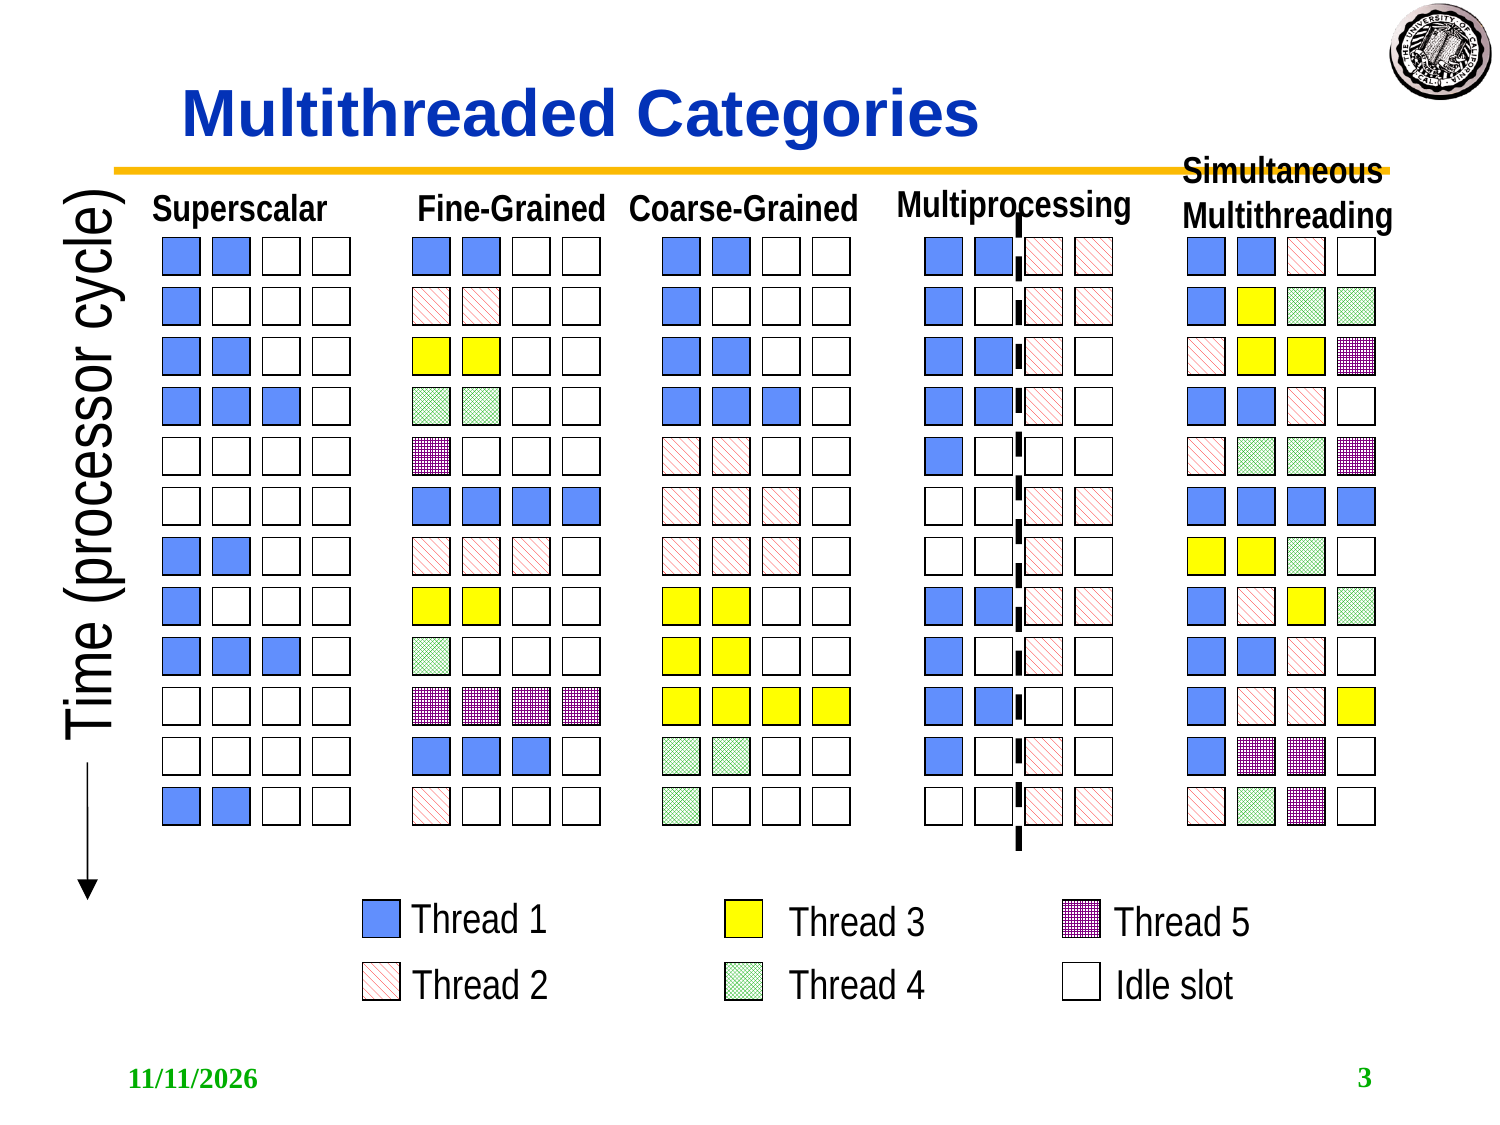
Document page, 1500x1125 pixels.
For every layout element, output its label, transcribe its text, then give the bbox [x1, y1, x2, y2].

text_box [1187, 787, 1225, 825]
text_box [1062, 962, 1100, 1000]
text_box [1287, 287, 1325, 325]
text_box [1287, 337, 1325, 375]
text_box [1337, 487, 1375, 525]
text_box [1237, 437, 1275, 475]
text_box [1337, 244, 1375, 275]
text_box [1287, 537, 1325, 575]
text_box Idle slot [1100, 950, 1248, 1015]
text_box [1287, 637, 1325, 675]
text_box [1187, 244, 1225, 275]
text_box [1187, 387, 1225, 425]
text_box [1187, 437, 1225, 475]
text_box Thread 5 [1098, 887, 1266, 953]
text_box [924, 212, 1113, 863]
text_box [1337, 437, 1375, 475]
text_box Thread 4 [773, 950, 941, 1015]
text_box [1287, 687, 1325, 725]
text_box Thread 2 [397, 950, 564, 1015]
text_box [1187, 337, 1225, 375]
text_box [1237, 244, 1275, 275]
text_box Thread 1 [396, 884, 563, 950]
text_box [1187, 587, 1225, 625]
text_box [362, 962, 397, 1000]
text_box [1187, 737, 1225, 775]
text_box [162, 237, 351, 826]
text_box [1237, 487, 1275, 525]
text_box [662, 237, 851, 826]
text_box [725, 962, 763, 1000]
slide_number 3 [1074, 1051, 1388, 1101]
text_box [1287, 244, 1325, 275]
text_box [1337, 737, 1375, 775]
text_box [412, 237, 601, 826]
text_box [362, 900, 396, 938]
text_box [1237, 737, 1275, 775]
text_box [1337, 537, 1375, 575]
text_box [1337, 637, 1375, 675]
text_box [1237, 387, 1275, 425]
text_box [1337, 387, 1375, 425]
text_box [1337, 687, 1375, 725]
text_box Time (processor cycle) [37, 187, 148, 756]
text_box [1187, 637, 1225, 675]
text_box [725, 900, 763, 938]
text_box [1237, 537, 1275, 575]
text_box Fine-Grained [402, 176, 613, 237]
text_box [1287, 437, 1325, 475]
text_box [1187, 487, 1225, 525]
text_box Multiprocessing [881, 173, 1147, 233]
text_box Coarse-Grained [613, 176, 874, 237]
text_box [77, 762, 98, 901]
text_box [1237, 337, 1275, 375]
text_box [1337, 587, 1375, 625]
text_box [1237, 637, 1275, 675]
text_box Simultaneous Multithreading [1167, 139, 1409, 244]
text_box [1337, 287, 1375, 325]
text_box Superscalar [137, 176, 343, 237]
text_box [1287, 387, 1325, 425]
text_box [1237, 587, 1275, 625]
text_box [1287, 787, 1325, 825]
text_box [1237, 287, 1275, 325]
title Multithreaded Categories [166, 53, 1236, 176]
text_box [1187, 687, 1225, 725]
text_box [1287, 737, 1325, 775]
text_box [1337, 337, 1375, 375]
text_box [1337, 787, 1375, 825]
text_box [1237, 687, 1275, 725]
picture [1378, 0, 1500, 103]
text_box [1187, 287, 1225, 325]
text_box [1287, 587, 1325, 625]
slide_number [112, 1053, 426, 1101]
text_box [1187, 537, 1225, 575]
text_box [1237, 787, 1275, 825]
text_box [1062, 900, 1098, 938]
text_box Thread 3 [773, 887, 941, 950]
text_box [1287, 487, 1325, 525]
